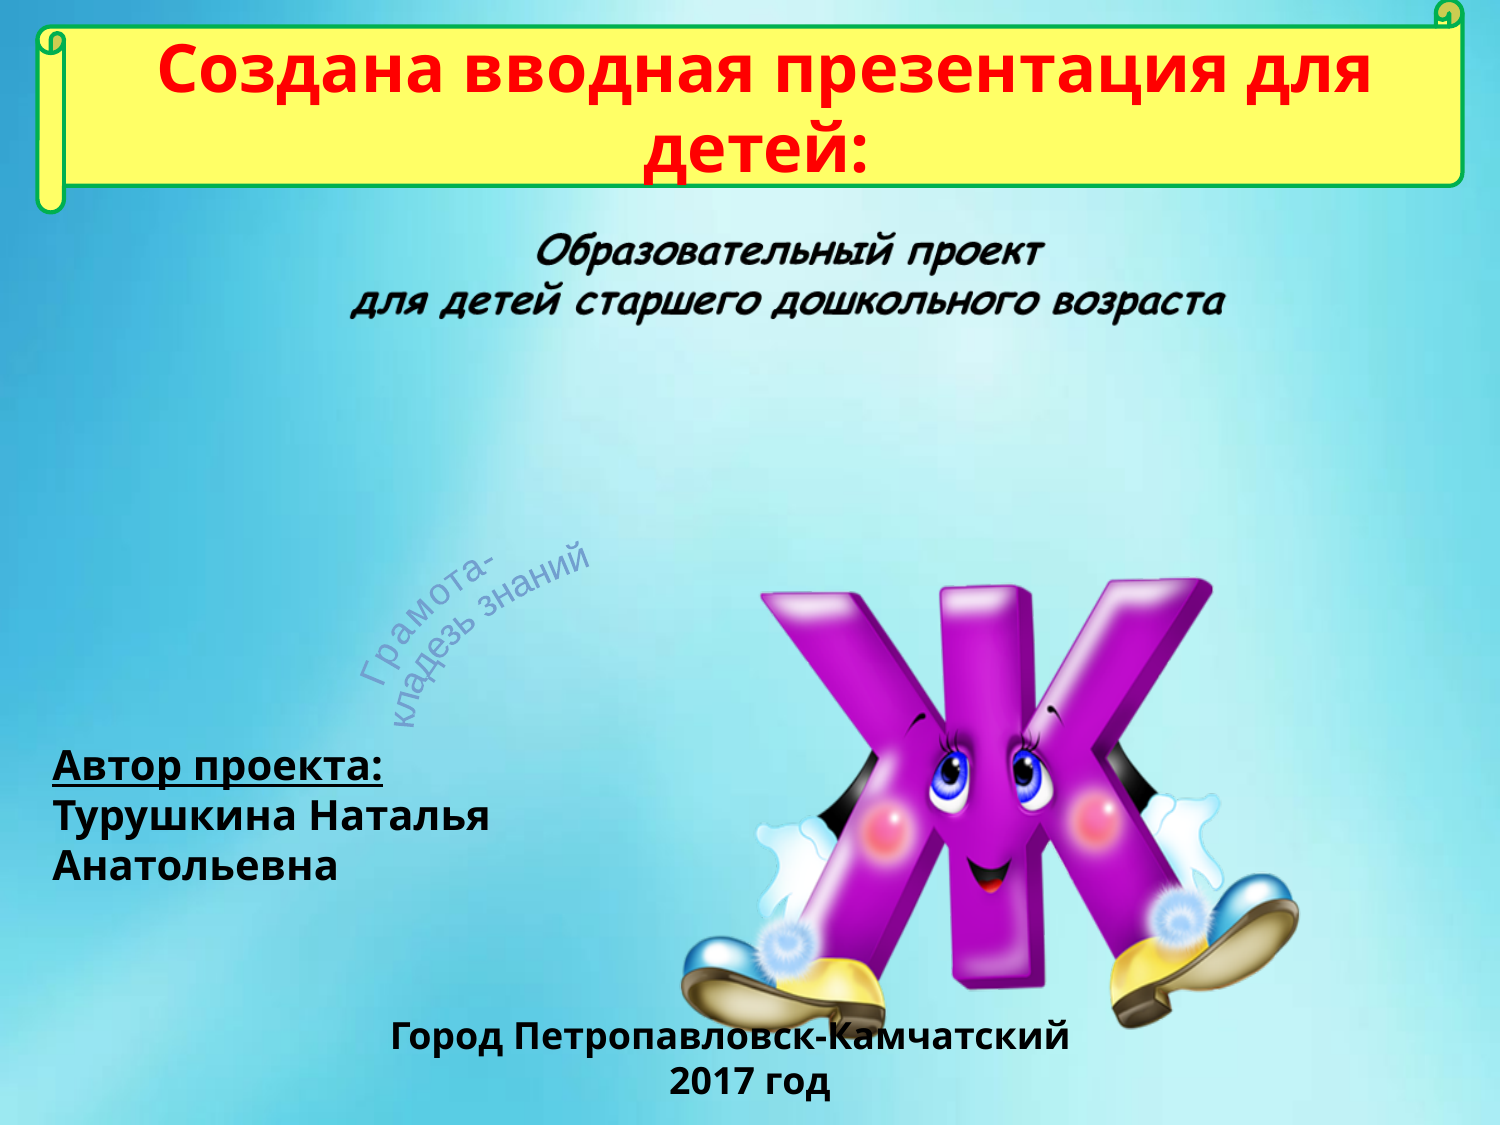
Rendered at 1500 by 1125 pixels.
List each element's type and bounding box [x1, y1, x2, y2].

picture [676, 573, 1303, 1046]
picture [325, 212, 1247, 350]
list [0, 0, 1500, 1125]
